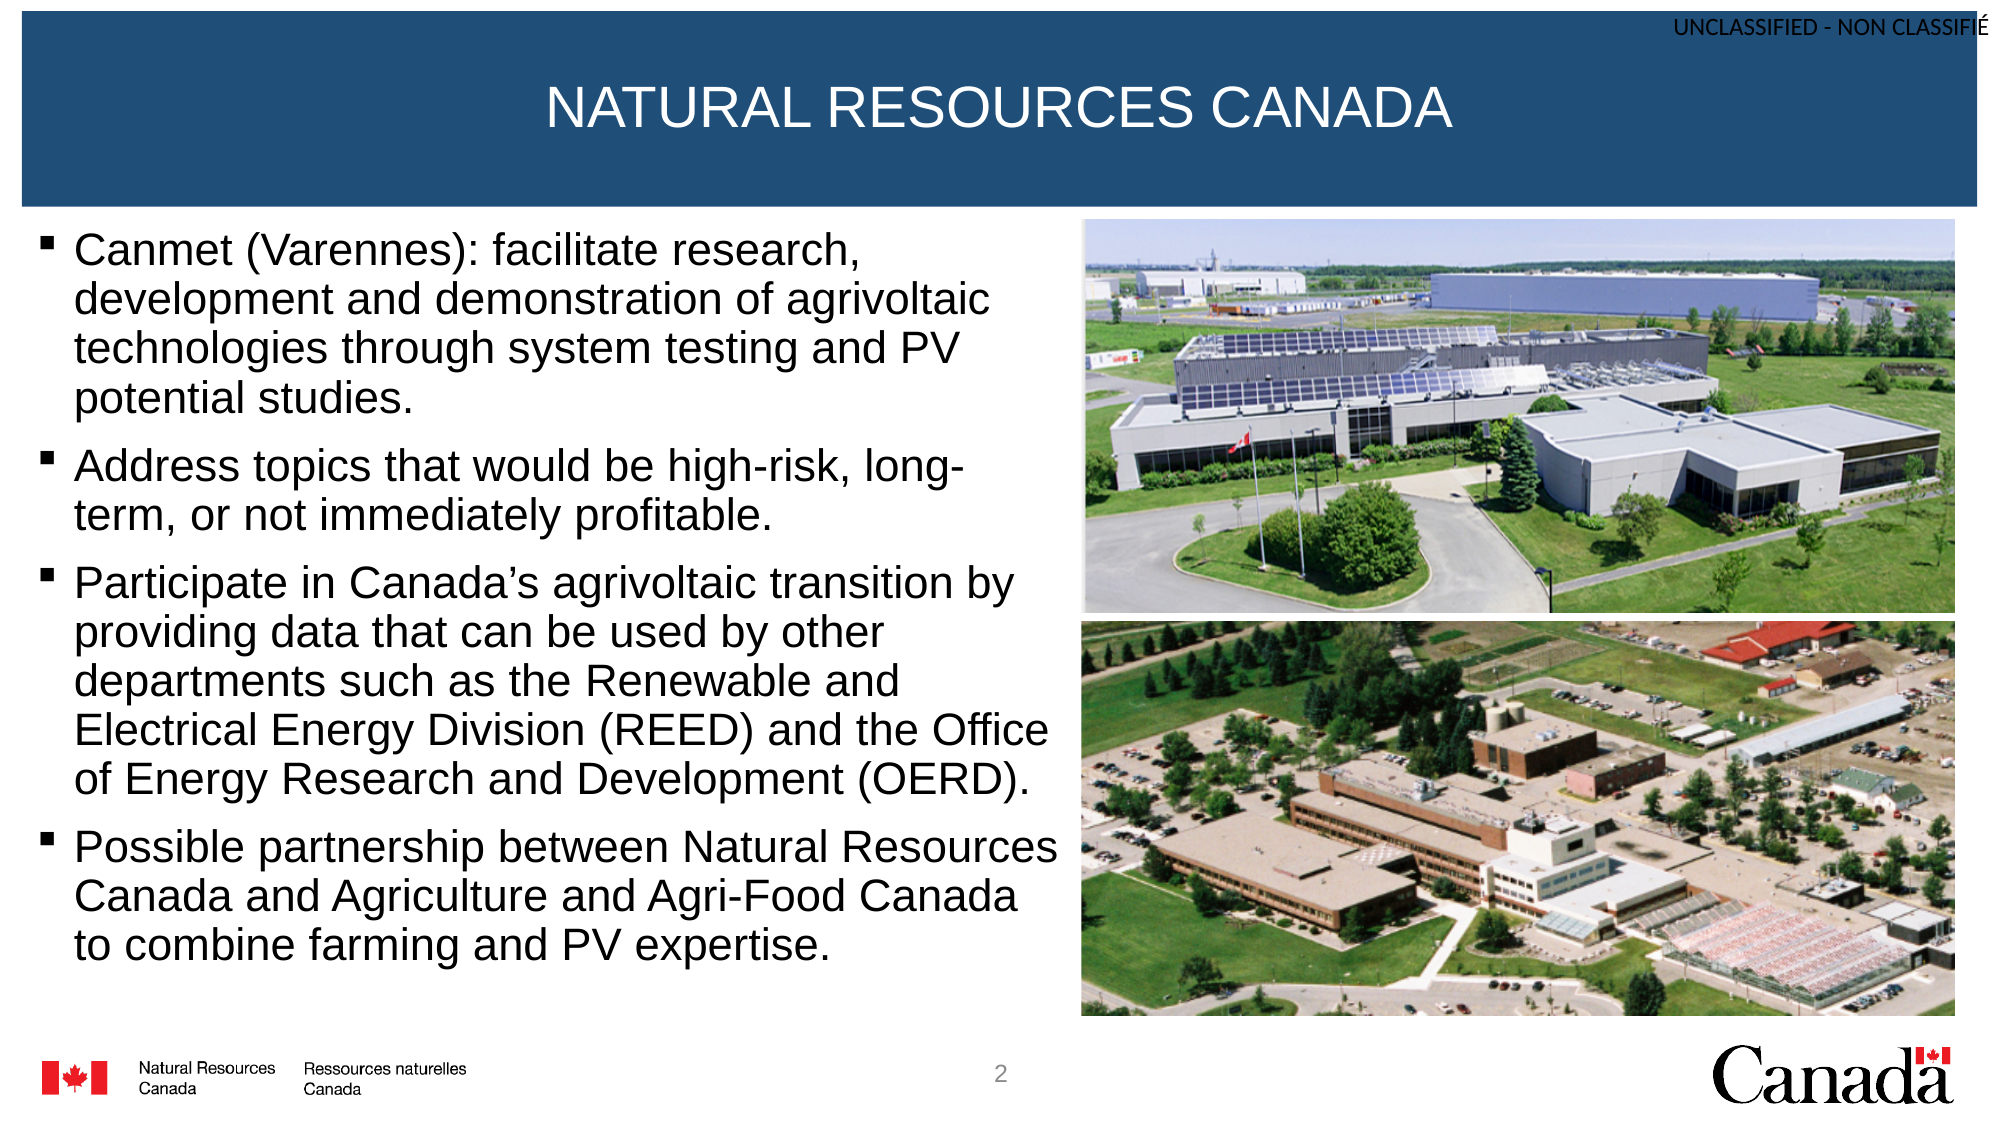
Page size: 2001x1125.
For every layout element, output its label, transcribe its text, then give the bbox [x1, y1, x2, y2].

picture [42, 1061, 466, 1095]
picture [1713, 1045, 1954, 1104]
title Natural Resources Canada [21, 11, 1978, 207]
slide_number 2 [966, 1042, 1036, 1103]
picture [1081, 219, 1955, 613]
picture [1081, 621, 1955, 1016]
list Canmet (Varennes): facilitate research, development and demonstration of agrivoltaic technologies through system testing and PV potential studies. Address topics that would be high-risk, long-term, or not immediately profitable. Participate in Canada’s agrivoltaic transition by providing data that can be used by other departments such as the Renewable and Electrical Energy Division (REED) and the Office of Energy Research and Development (OERD). Possible partnership between Natural Resources Canada and Agriculture and Agri-Food Canada to combine farming and PV expertise. [21, 219, 1082, 1016]
